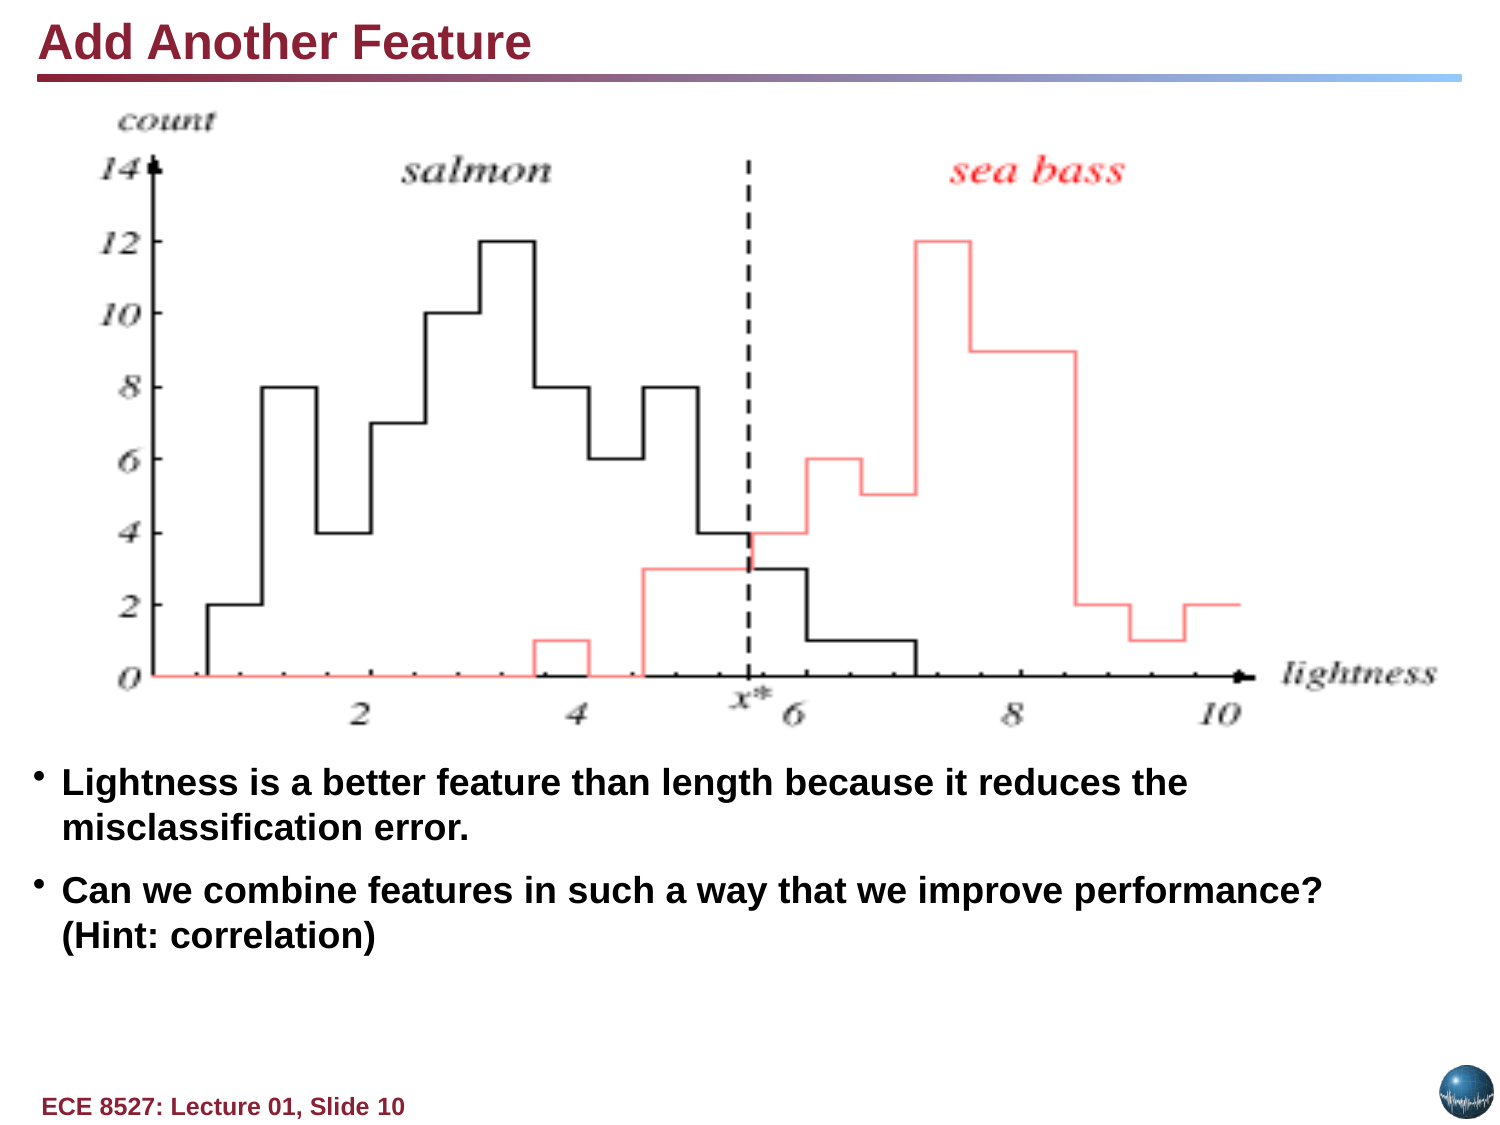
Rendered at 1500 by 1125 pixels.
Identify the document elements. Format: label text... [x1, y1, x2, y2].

text_box Lightness is a better feature than length because it reduces the misclassification error. Can we combine features in such a way that we improve performance? (Hint: correlation) [32, 757, 1463, 957]
picture [40, 102, 1457, 742]
text_box Add Another Feature [37, 9, 1163, 70]
picture [1439, 1065, 1494, 1119]
